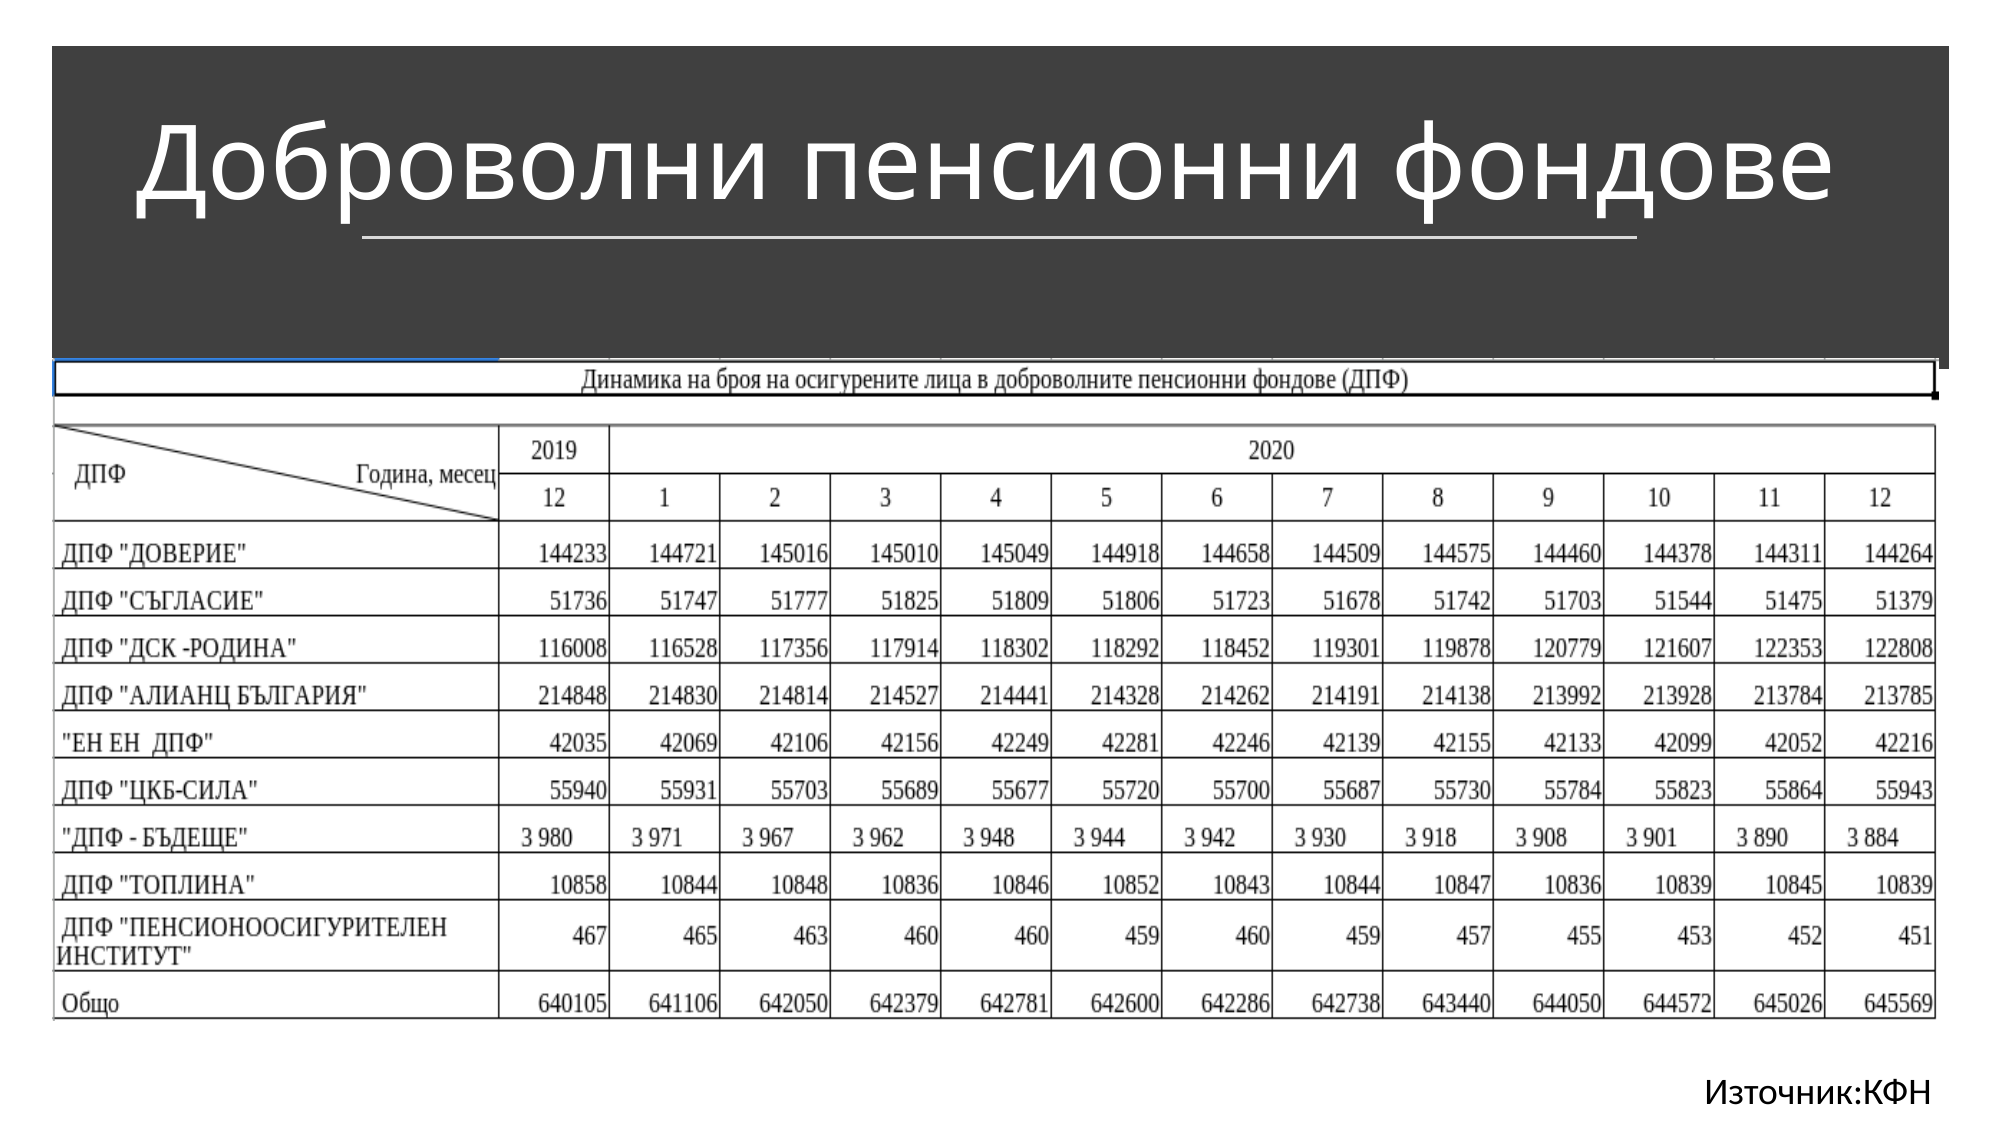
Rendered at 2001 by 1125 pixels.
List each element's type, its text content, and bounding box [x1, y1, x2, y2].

text_box [61, 55, 1939, 358]
text_box Източник:КФН [1689, 1059, 2000, 1120]
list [52, 358, 1939, 1021]
title Доброволни пенсионни фондове [86, 76, 1914, 230]
